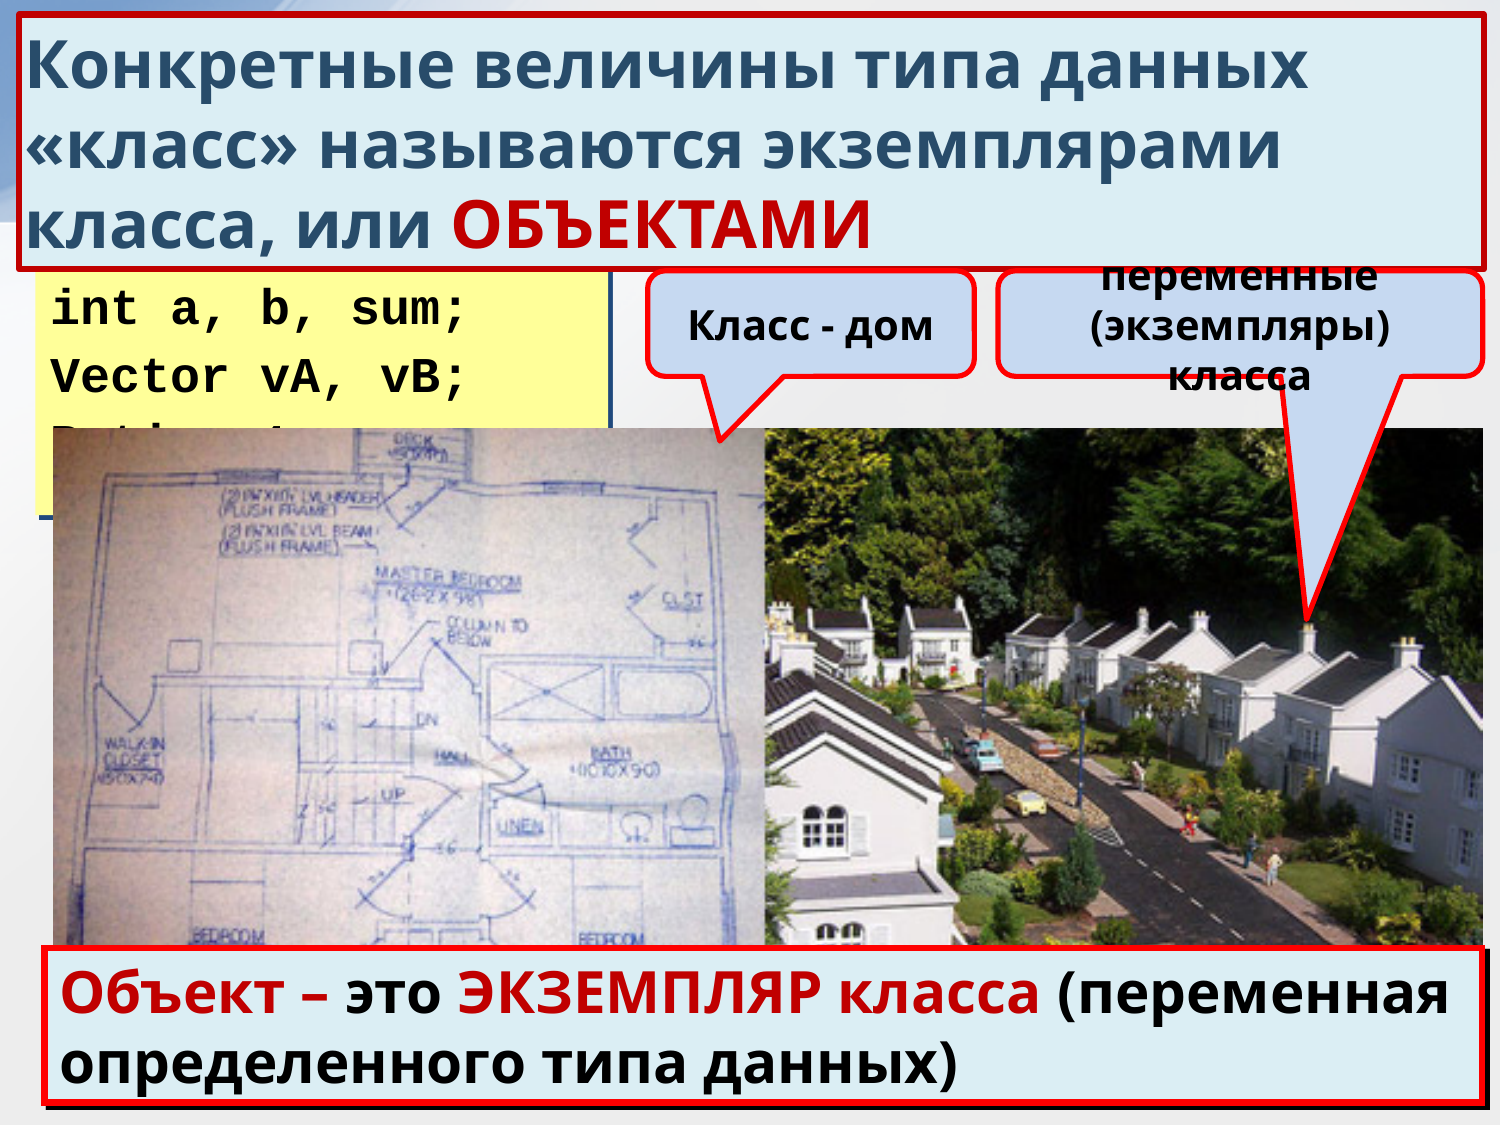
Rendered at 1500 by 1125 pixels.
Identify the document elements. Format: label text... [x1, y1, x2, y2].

picture [0, 0, 1500, 1125]
text_box Класс - дом [645, 268, 977, 427]
text_box Конкретные величины типа данных «класс» называются экземплярами класса, или ОБЪЕКТАМИ [19, 14, 1484, 270]
text_box int a, b, sum; Vector vA, vB; Ratio x1; [35, 270, 609, 516]
text_box переменные (экземпляры) класса [995, 268, 1485, 427]
text_box Объект – это ЭКЗЕМПЛЯР класса (переменная определенного типа данных) [44, 947, 1483, 1103]
